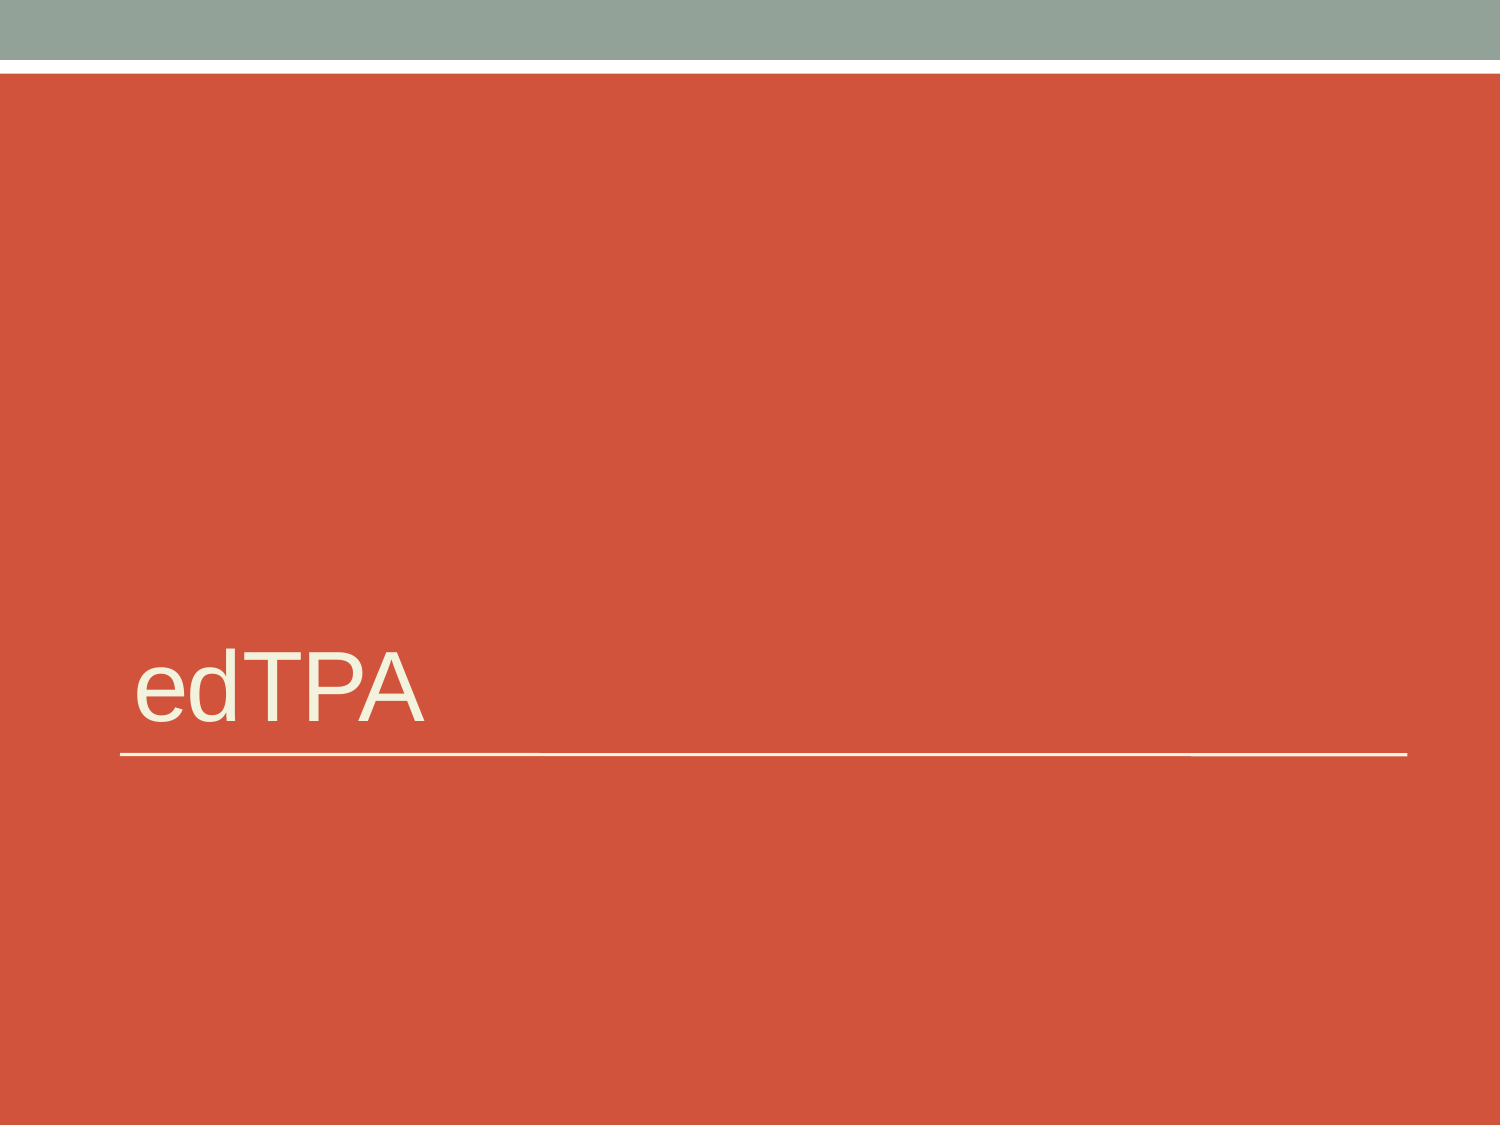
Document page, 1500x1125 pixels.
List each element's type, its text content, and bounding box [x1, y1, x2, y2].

title edTPA [118, 387, 1394, 749]
